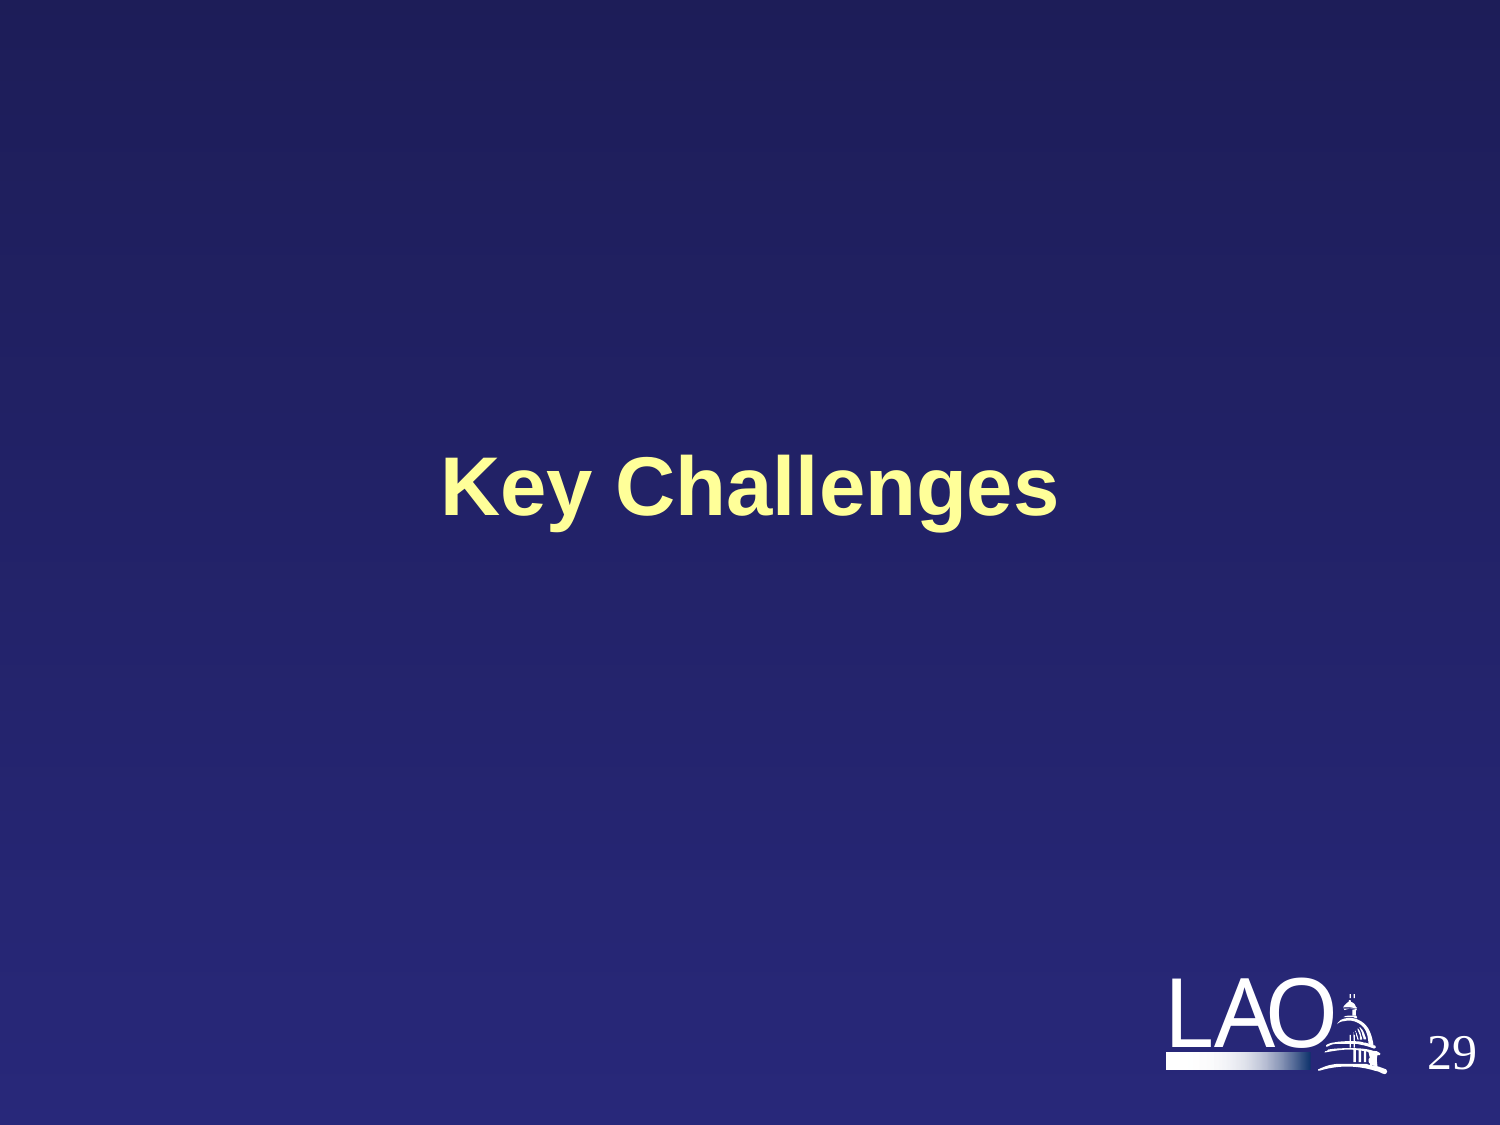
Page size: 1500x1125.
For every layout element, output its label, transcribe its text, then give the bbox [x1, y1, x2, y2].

text_box Key Challenges [112, 425, 1388, 600]
text_box 28 [1412, 1012, 1500, 1088]
